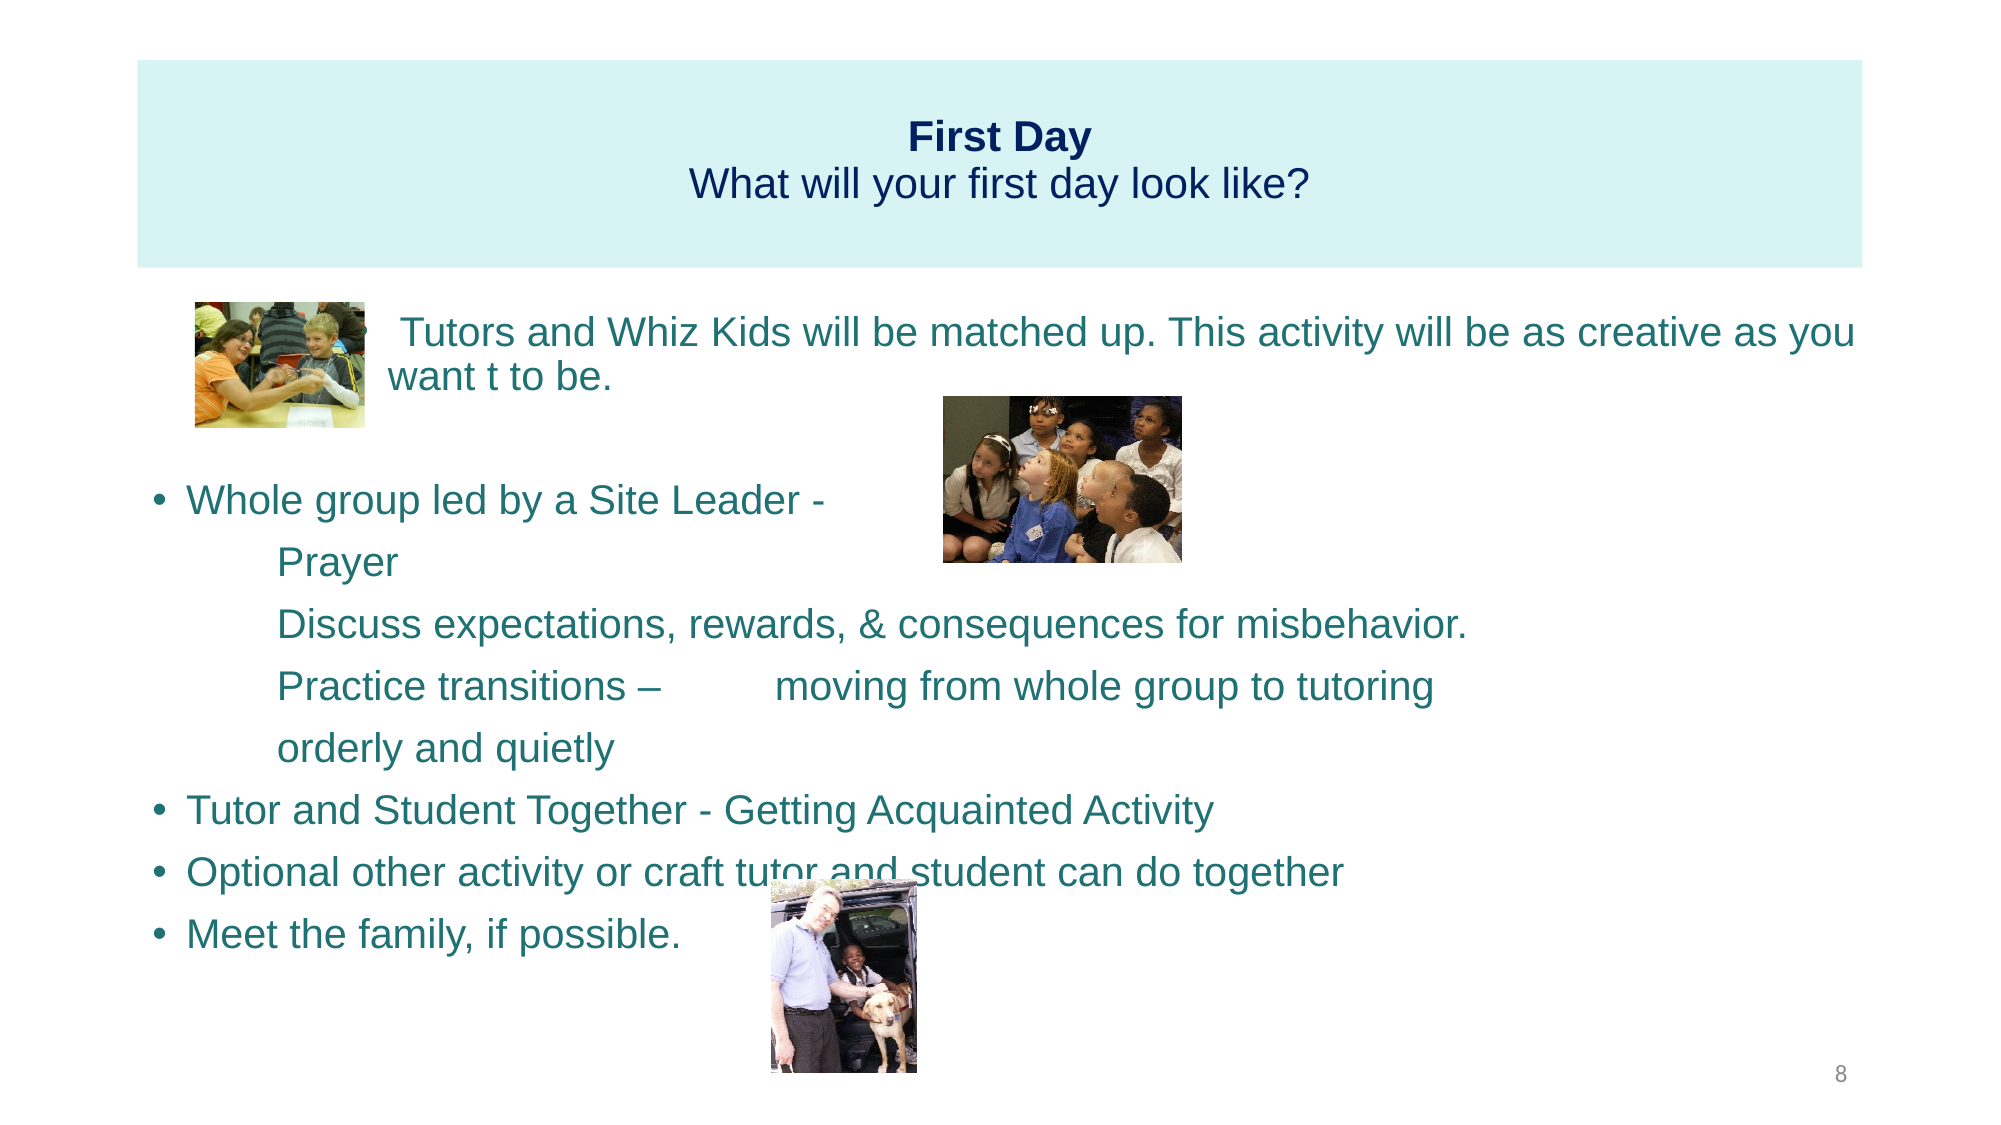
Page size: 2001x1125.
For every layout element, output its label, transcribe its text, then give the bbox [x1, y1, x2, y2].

list Tutors and Whiz Kids will be matched up. This activity will be as creative as you want t to be. Whole group led by a Site Leader - Prayer Discuss expectations, rewards, & consequences for misbehavior. Practice transitions – moving from whole group to tutoring orderly and quietly Tutor and Student Together - Getting Acquainted Activity Optional other activity or craft tutor and student can do together Meet the family, if possible. [137, 302, 1895, 972]
title First Day What will your first day look like? [137, 59, 1863, 268]
picture [771, 879, 917, 1073]
slide_number 8 [1412, 1042, 1863, 1103]
picture [194, 302, 365, 428]
picture [943, 396, 1182, 563]
